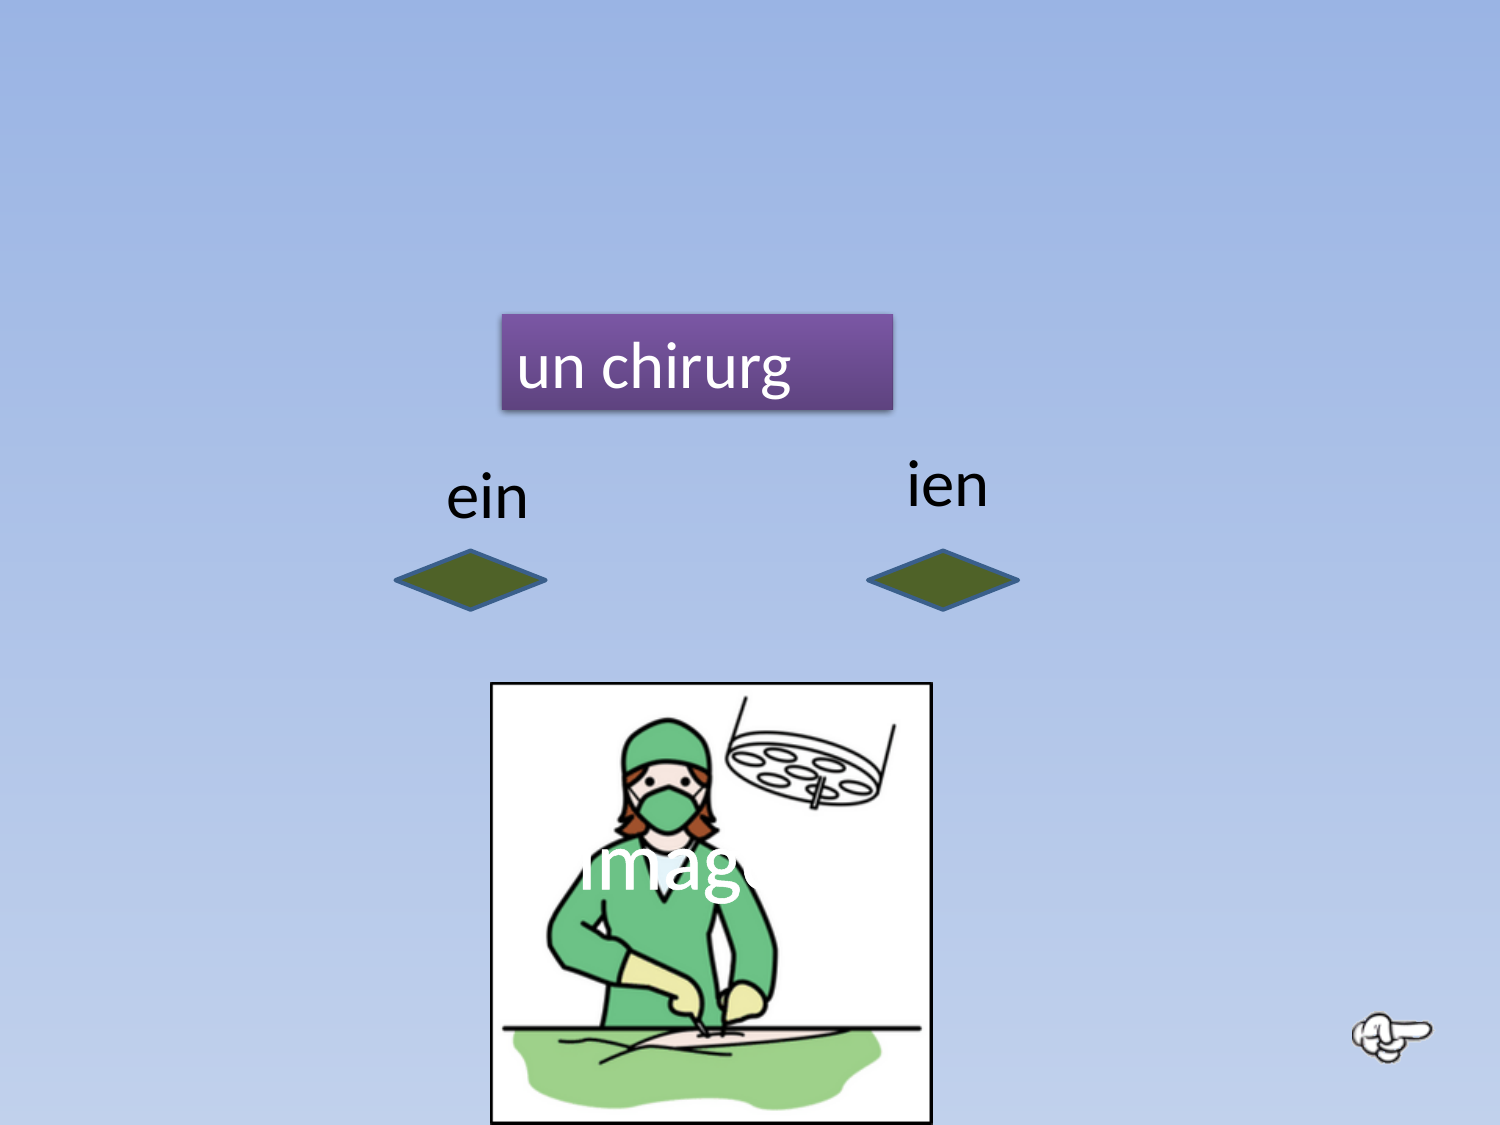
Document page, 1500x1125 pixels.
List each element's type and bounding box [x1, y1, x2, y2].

text_box [393, 548, 548, 612]
text_box [865, 548, 1021, 612]
picture [489, 682, 933, 1125]
picture [1352, 1011, 1470, 1067]
text_box [0, 0, 1500, 1125]
